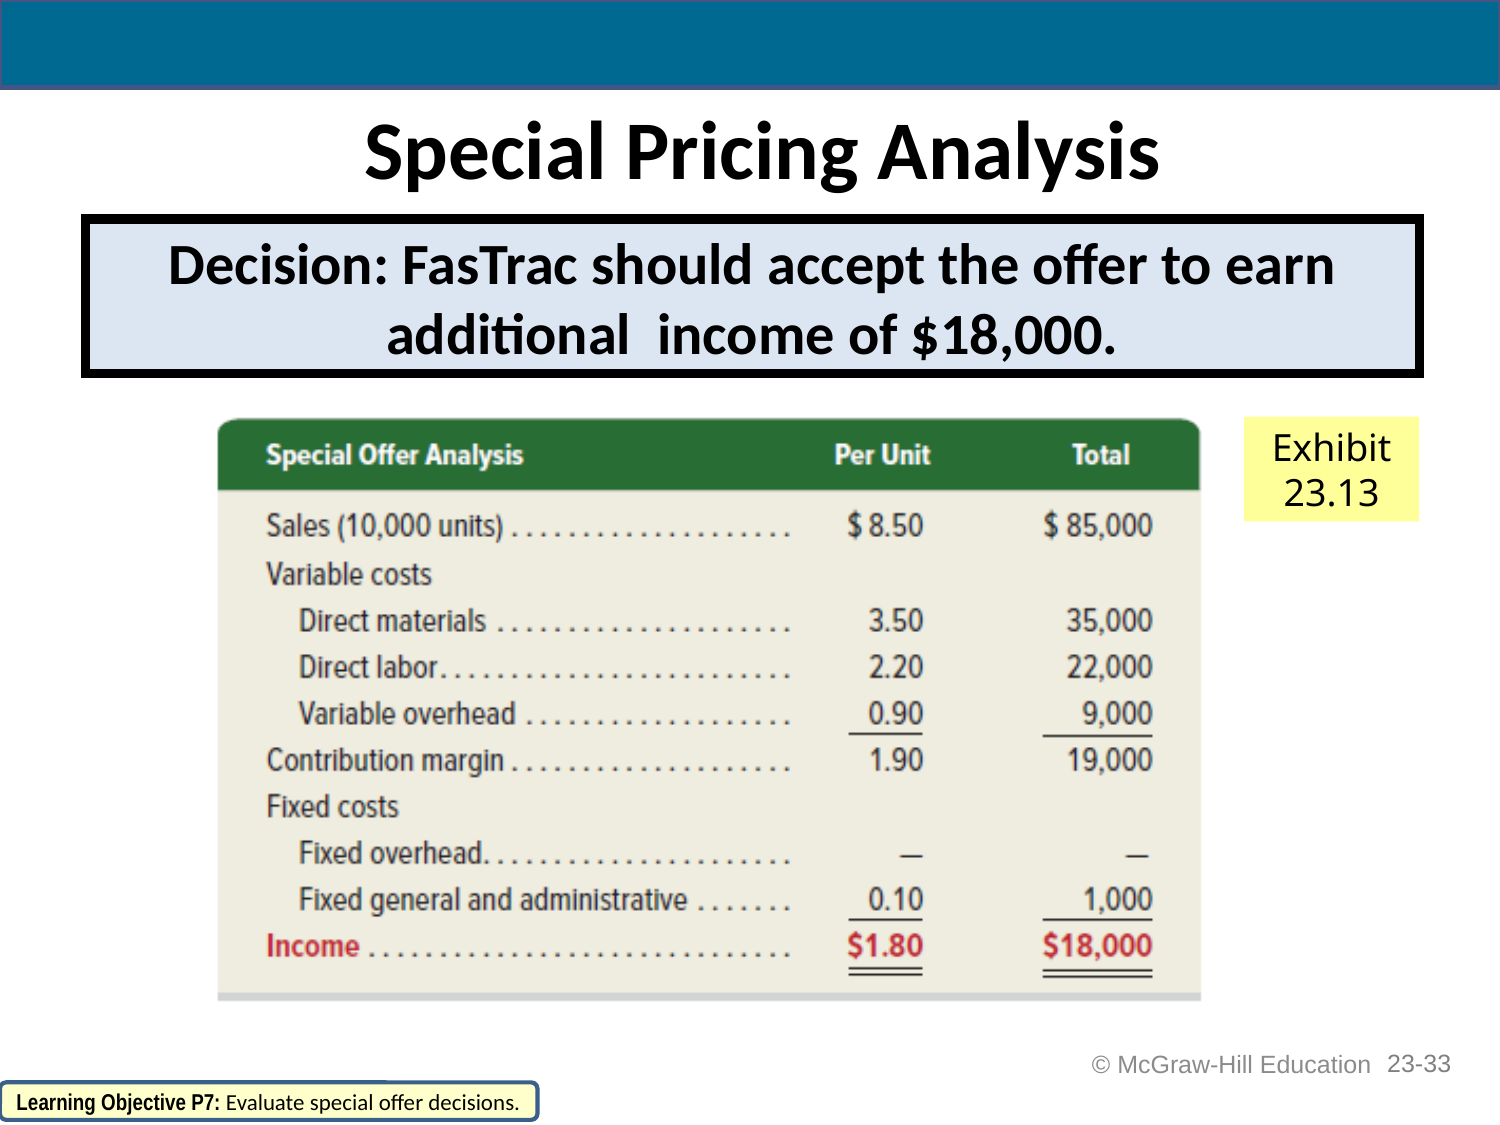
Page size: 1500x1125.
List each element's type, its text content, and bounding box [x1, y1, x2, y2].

text_box Exhibit 23.13 [1244, 416, 1420, 522]
title Special Pricing Analysis [87, 52, 1438, 241]
text_box [1069, 1040, 1116, 1100]
text_box 23-33 [1116, 1040, 1466, 1100]
text_box Learning Objective P7: Evaluate special offer decisions. [0, 1082, 538, 1120]
text_box Decision: FasTrac should accept the offer to earn additional income of $18,000. [85, 219, 1420, 374]
picture [212, 405, 1211, 1010]
